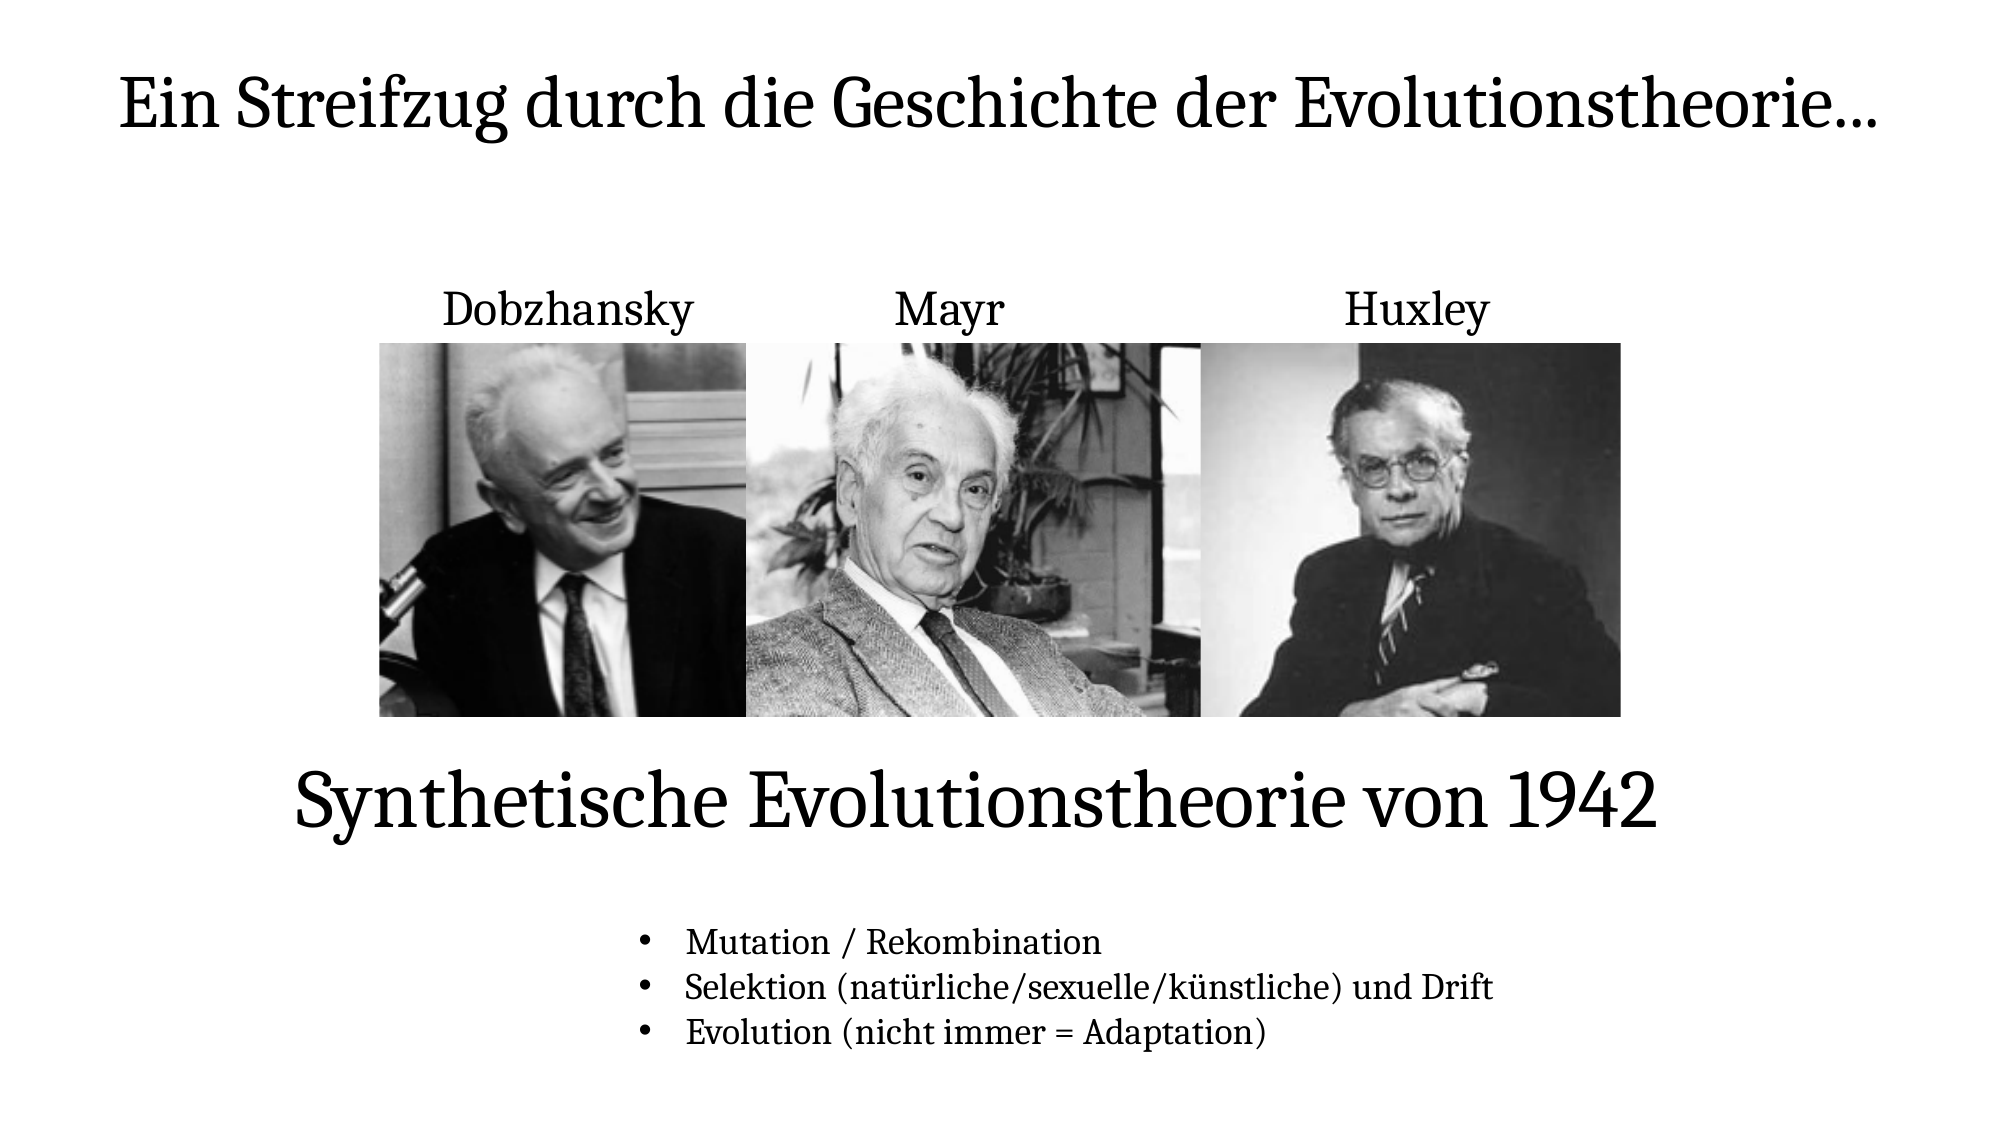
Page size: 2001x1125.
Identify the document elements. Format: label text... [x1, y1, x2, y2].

text_box Mutation / Rekombination Selektion (natürliche/sexuelle/künstliche) und Drift Evolution (nicht immer = Adaptation) [624, 909, 1597, 1059]
text_box Synthetische Evolutionstheorie von 1942 [132, 737, 1824, 852]
text_box Mayr [865, 268, 1036, 343]
text_box Huxley [1306, 268, 1529, 343]
text_box Dobzhansky [385, 268, 752, 343]
text_box Ein Streifzug durch die Geschichte der Evolutionstheorie... [0, 45, 2000, 151]
picture [379, 343, 1621, 717]
